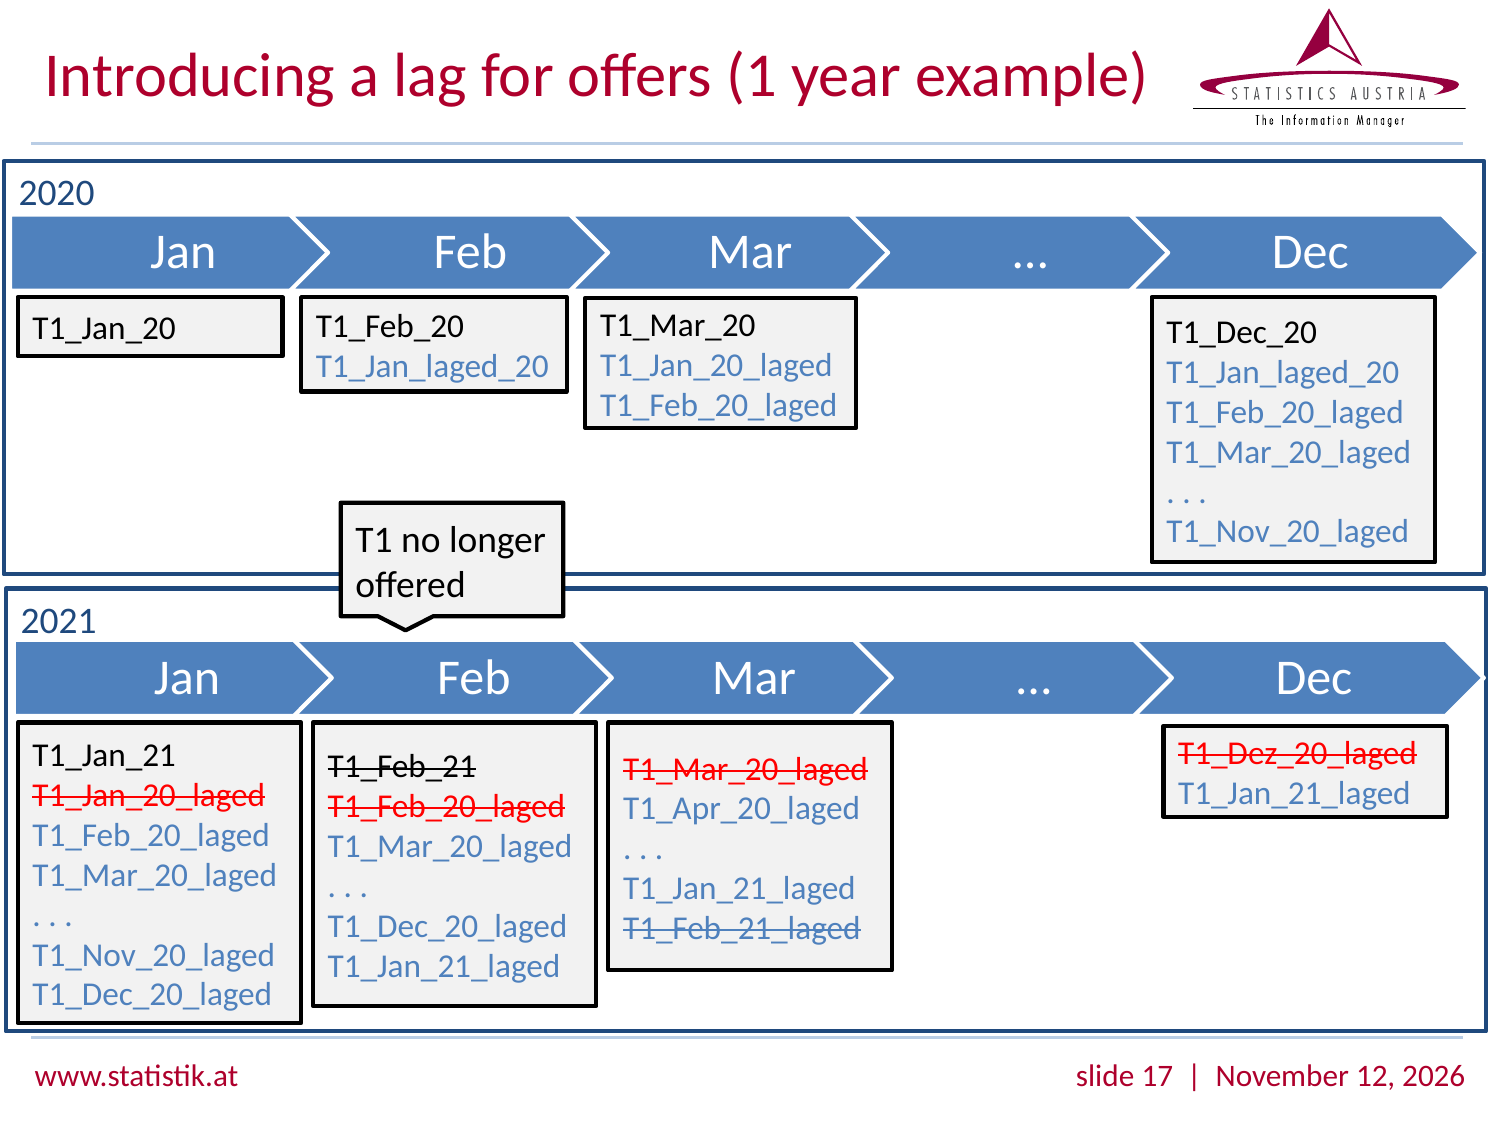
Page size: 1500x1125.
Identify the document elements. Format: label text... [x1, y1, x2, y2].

text_box T1_Jan_21 T1_Jan_20_laged T1_Feb_20_laged T1_Mar_20_laged . . . T1_Nov_20_laged T1_Dec_20_laged [16, 725, 303, 1025]
text_box T1_Dez_20_laged T1_Jan_21_laged [1161, 725, 1449, 819]
text_box 2021 [4, 586, 1488, 1033]
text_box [9, 214, 1481, 291]
text_box T1_Mar_20 T1_Jan_20_laged T1_Feb_20_laged [583, 299, 858, 430]
text_box T1 no longer offered [338, 500, 566, 633]
text_box T1_Feb_21 T1_Feb_20_laged T1_Mar_20_laged . . . T1_Dec_20_laged T1_Jan_21_laged [311, 725, 598, 1008]
text_box T1_Jan_20 [16, 299, 285, 358]
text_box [13, 639, 1485, 717]
text_box T1_Dec_20 T1_Jan_laged_20 T1_Feb_20_laged T1_Mar_20_laged . . . T1_Nov_20_laged [1150, 299, 1437, 564]
text_box 2020 [2, 159, 1486, 576]
text_box T1_Mar_20_laged T1_Apr_20_laged . . . T1_Jan_21_laged T1_Feb_21_laged [606, 725, 894, 972]
text_box T1_Feb_20 T1_Jan_laged_20 [299, 299, 569, 394]
title Introducing a lag for offers (1 year example) [29, 38, 1188, 117]
